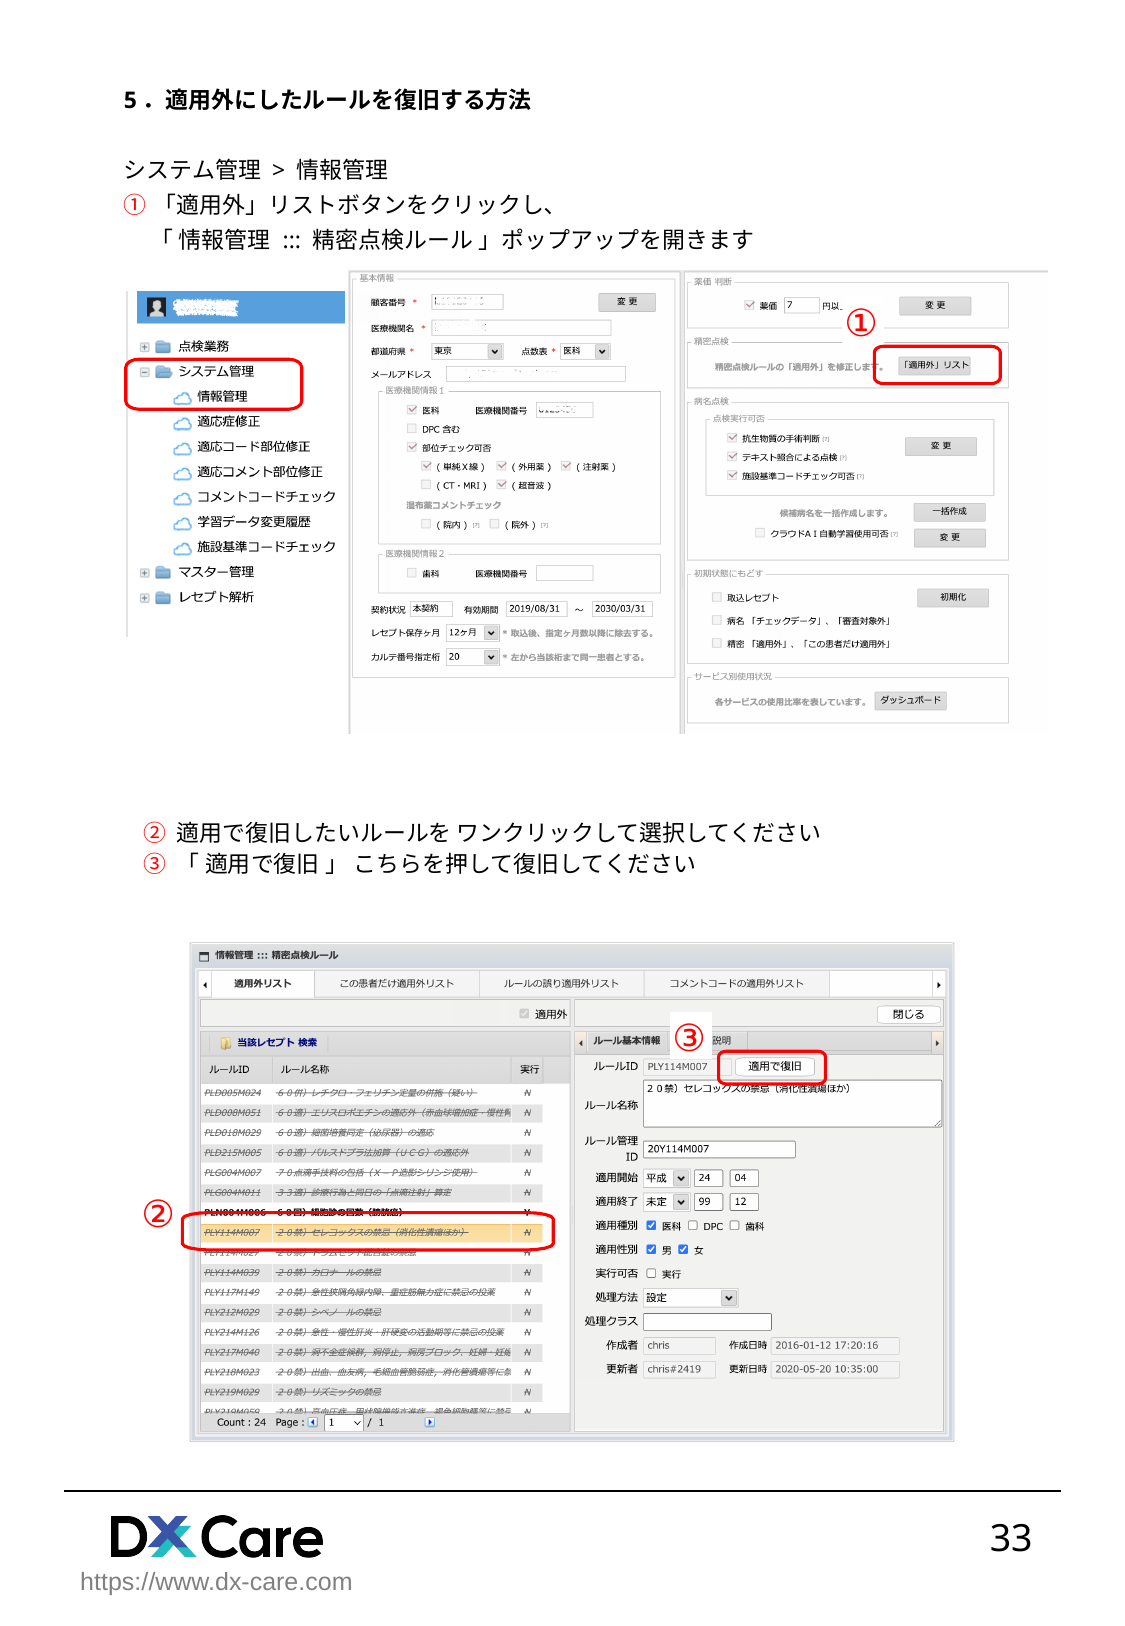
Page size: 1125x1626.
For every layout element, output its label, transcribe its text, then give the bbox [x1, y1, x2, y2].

picture [111, 1515, 323, 1558]
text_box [344, 266, 1049, 734]
slide_number 34 [794, 1506, 1048, 1593]
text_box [125, 291, 344, 638]
text_box 5．適用外にしたルールを復旧する方法 システム管理 > 情報管理 ① 「適用外」リストボタンをクリックし､ 「 情報管理 ::: 精密点検ルール 」ポップアップを開きます [29, 70, 1097, 260]
text_box ② 適用で復旧したいルールを ワンクリックして選択してください ③ 「 適用で復旧 」 こちらを押して復旧してください [48, 808, 1097, 915]
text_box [138, 939, 958, 1445]
